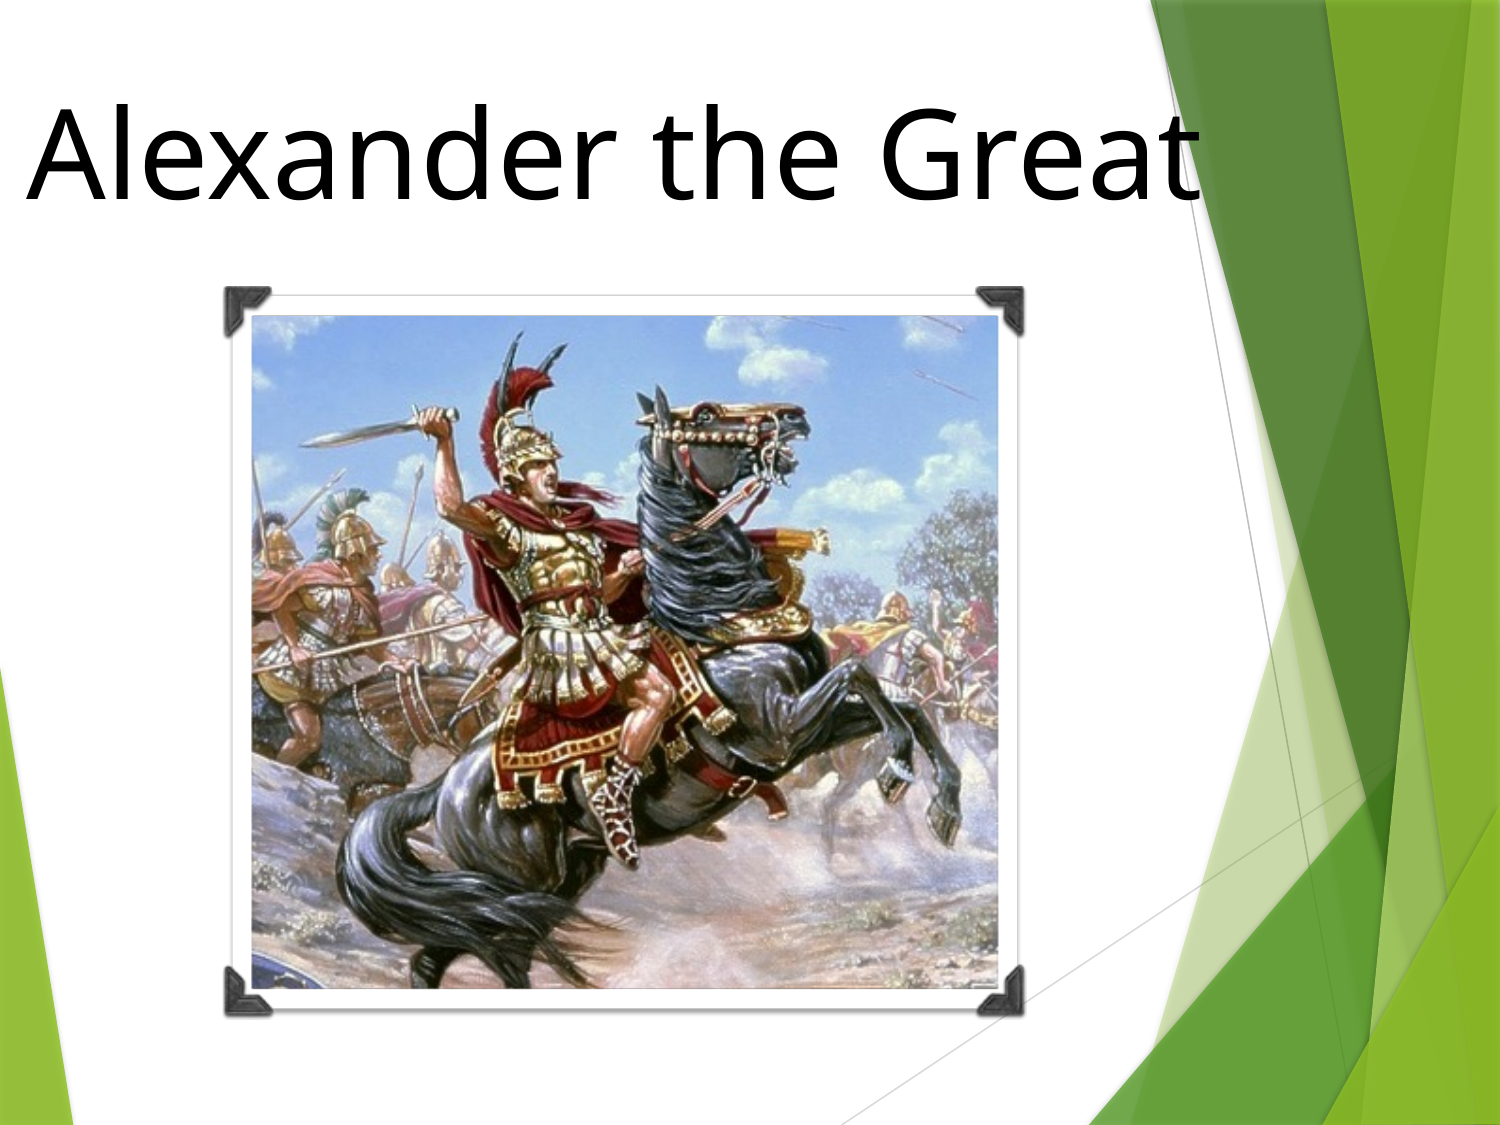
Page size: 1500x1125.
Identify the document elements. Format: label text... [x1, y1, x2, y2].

text_box Alexander the Great [0, 62, 1284, 237]
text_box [221, 286, 1028, 1020]
